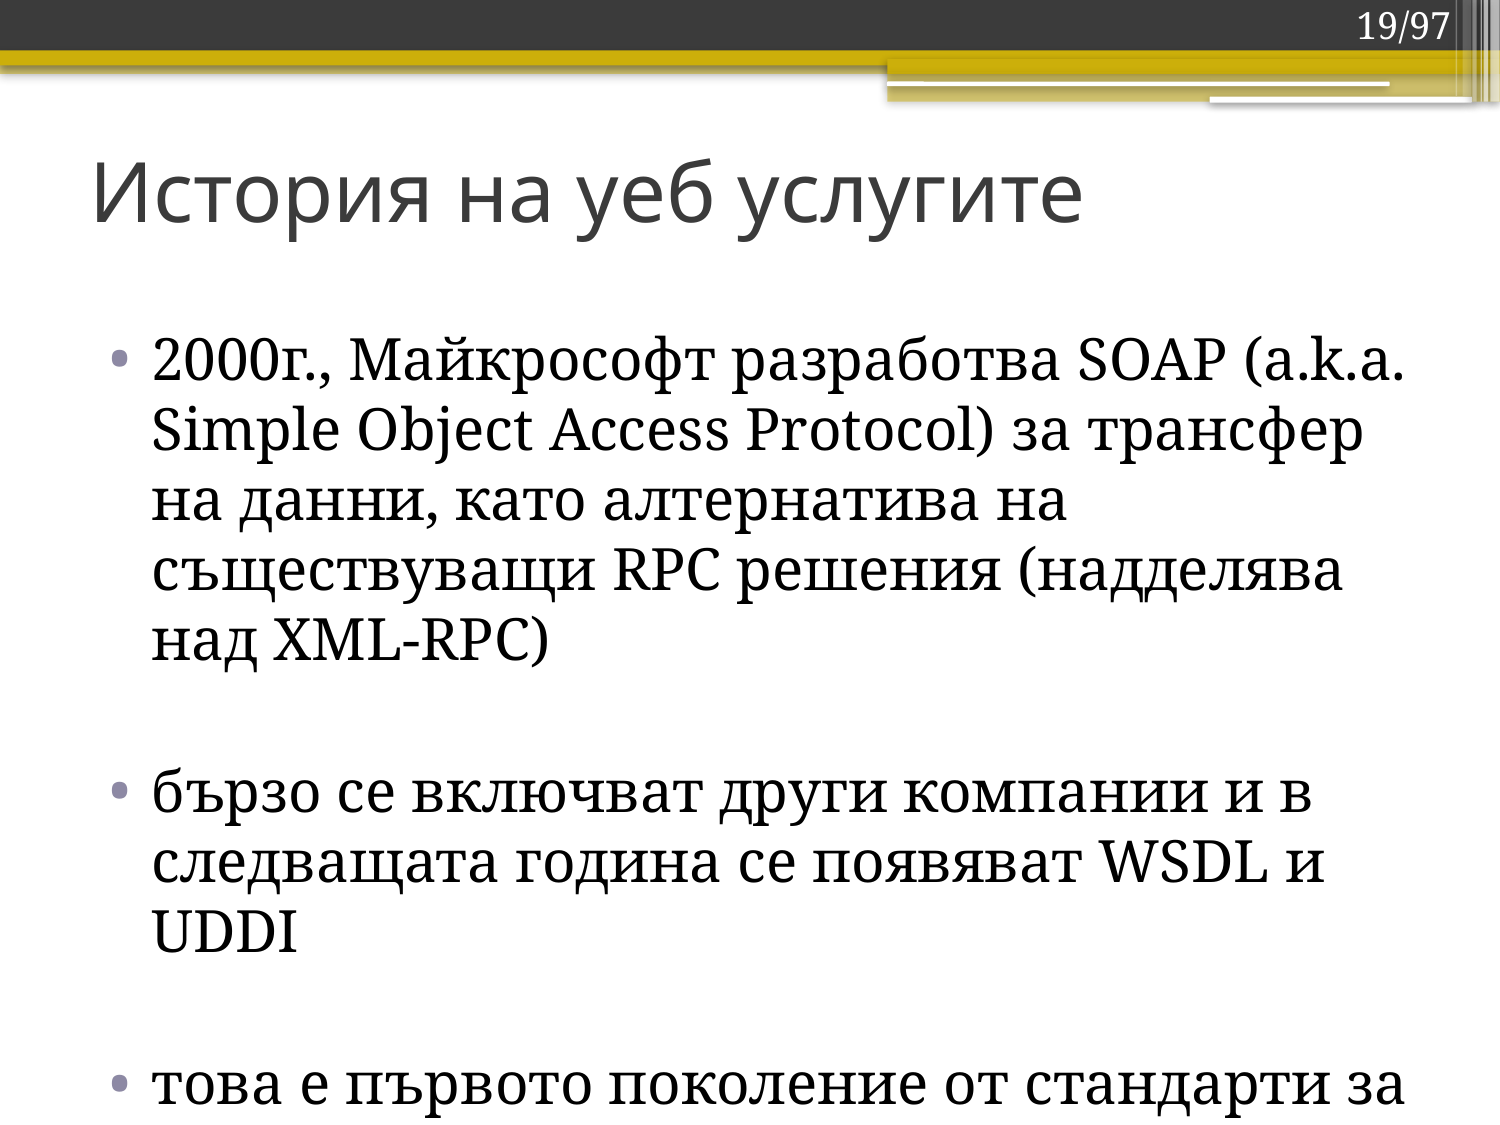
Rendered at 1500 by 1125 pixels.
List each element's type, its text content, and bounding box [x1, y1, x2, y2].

slide_number 19/97 [1281, 0, 1466, 61]
list 2000г., Майкрософт разработва SOAP (a.k.a. Simple Object Access Protocol) за трансфер на данни, като алтернатива на съществуващи RPC решения (надделява над XML-RPC) бързо се включват други компании и в следващата година се появяват WSDL и UDDI това е първото поколение от стандарти за уеб услуги [76, 314, 1427, 1083]
title История на уеб услугите [75, 101, 1425, 277]
